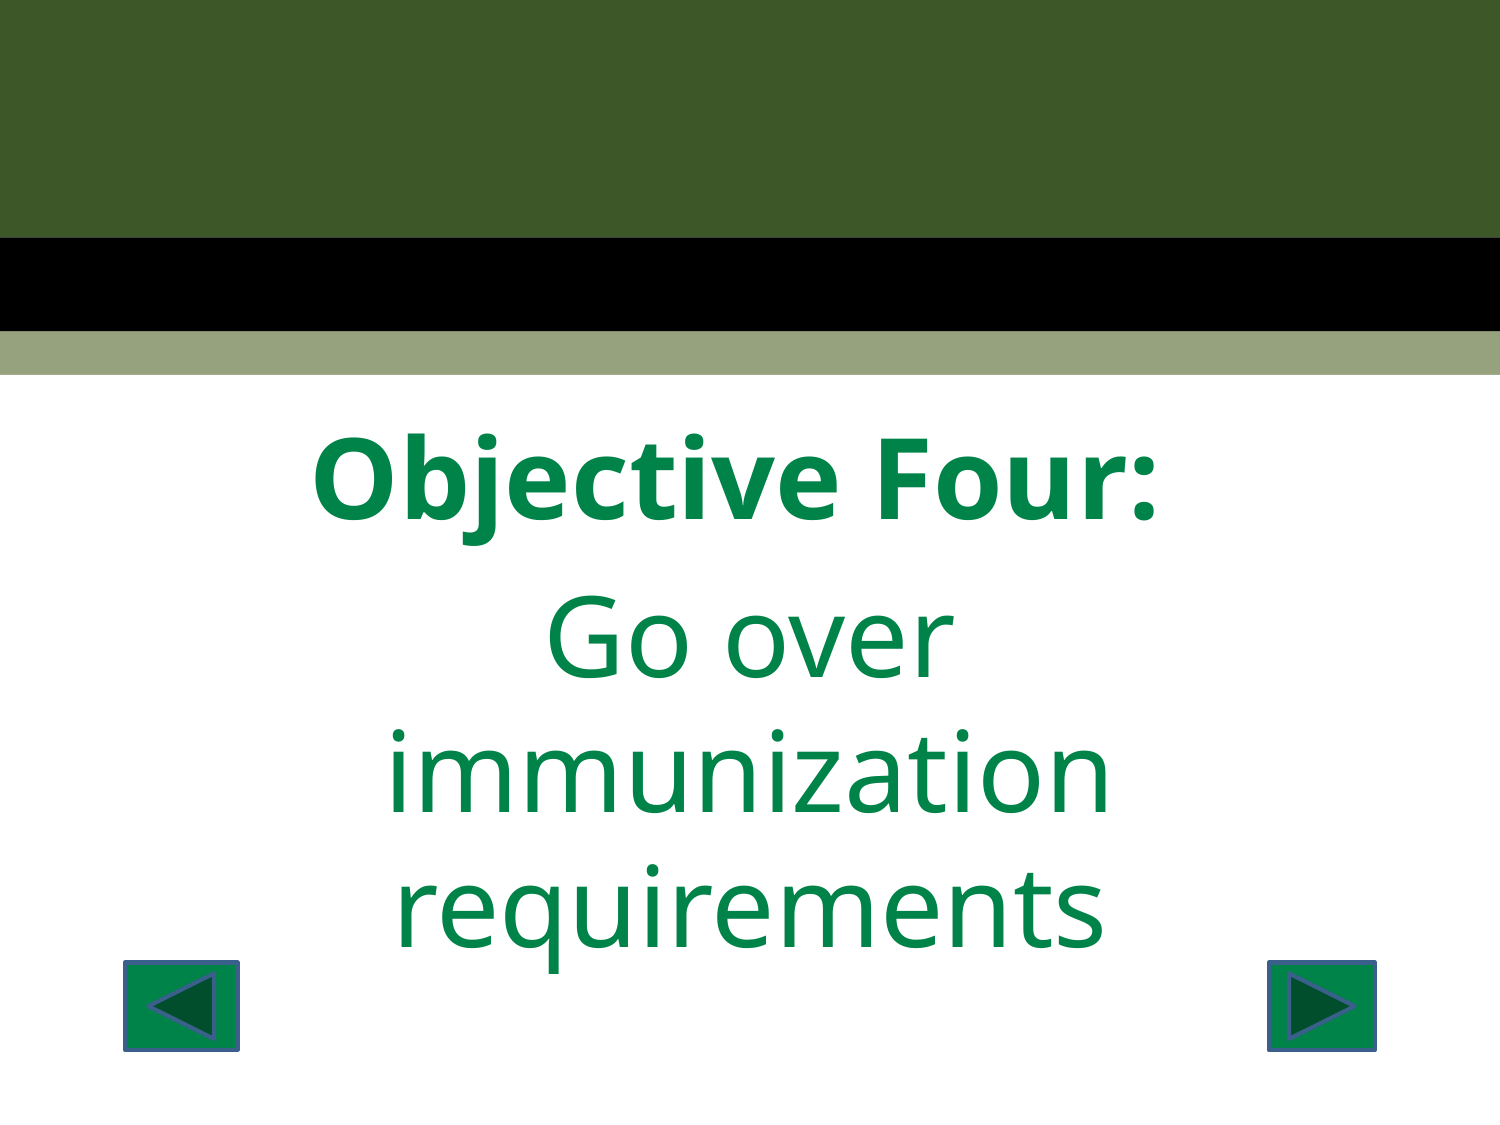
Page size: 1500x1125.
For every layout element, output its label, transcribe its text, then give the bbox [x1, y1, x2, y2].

text_box [1267, 960, 1377, 1052]
subtitle Objective Four: Go over immunization requirements [225, 399, 1275, 925]
text_box [123, 960, 240, 1052]
